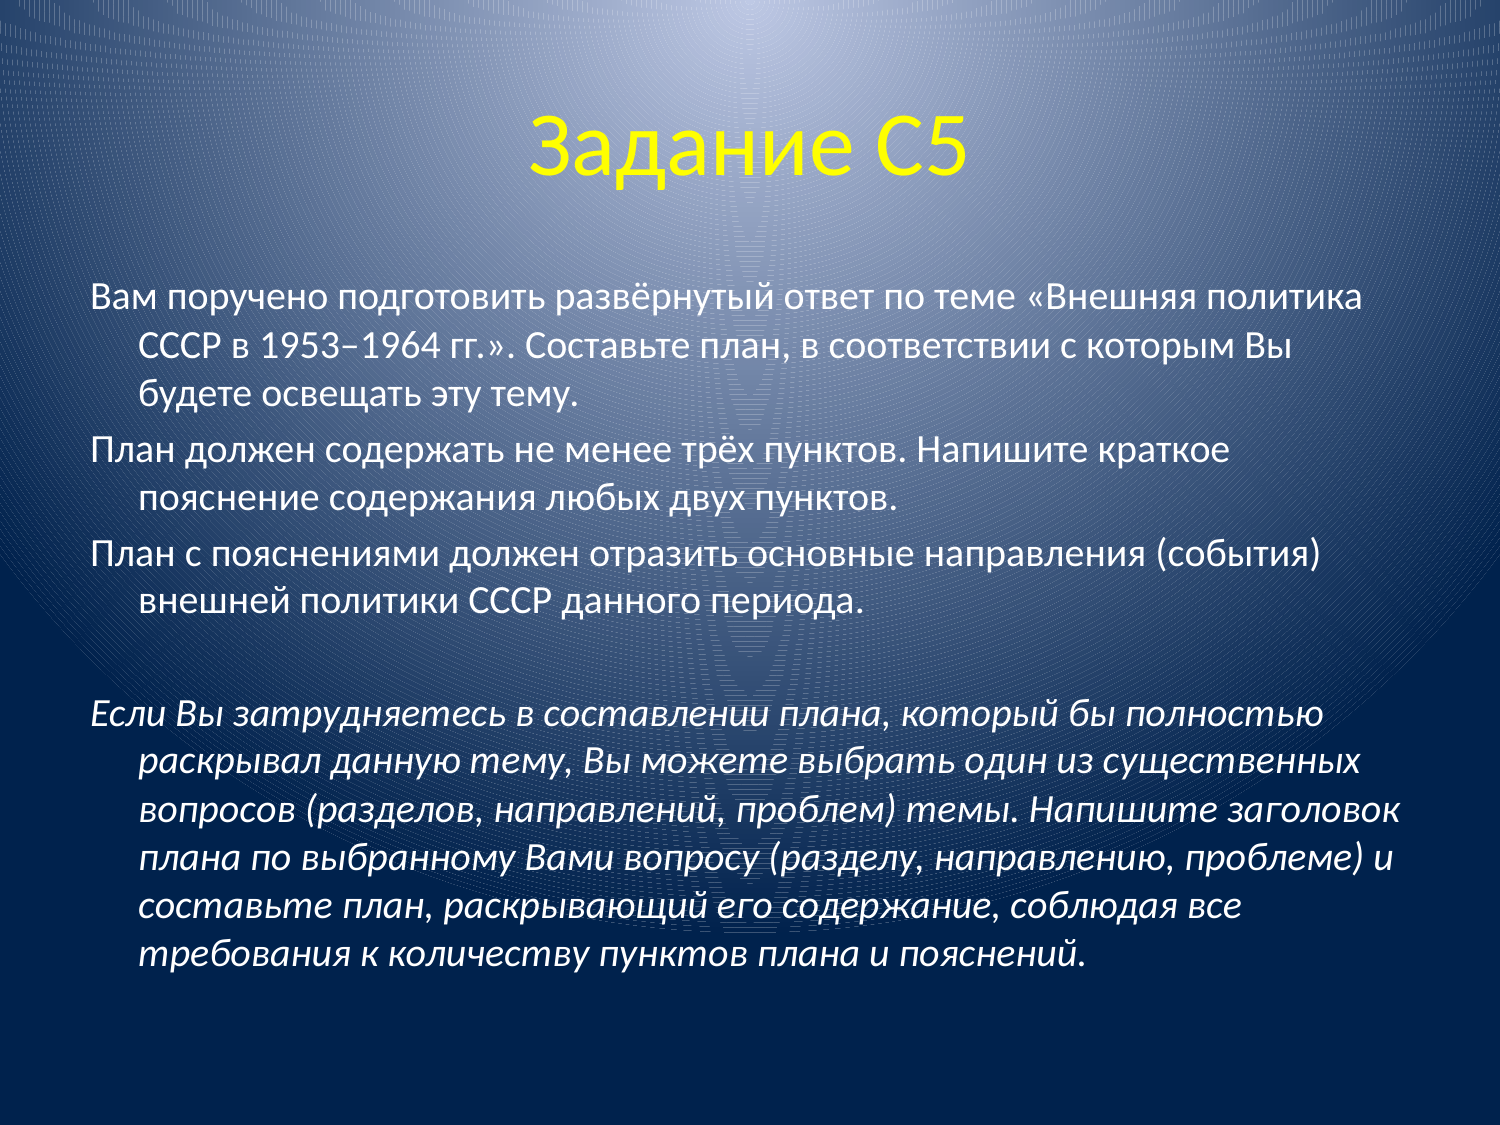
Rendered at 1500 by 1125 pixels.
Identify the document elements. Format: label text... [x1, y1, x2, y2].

list Вам поручено подготовить развёрнутый ответ по теме «Внешняя политика СССР в 1953–1964 гг.». Составьте план, в соответствии с которым Вы будете освещать эту тему. План должен содержать не менее трёх пунктов. Напишите краткое пояснение содержания любых двух пунктов. План с пояснениями должен отразить основные направления (события) внешней политики СССР данного периода. Если Вы затрудняетесь в составлении плана, который бы полностью раскрывал данную тему, Вы можете выбрать один из существенных вопросов (разделов, направлений, проблем) темы. Напишите заголовок плана по выбранному Вами вопросу (разделу, направлению, проблеме) и составьте план, раскрывающий его содержание, соблюдая все требования к количеству пунктов плана и пояснений. [75, 262, 1425, 1005]
title Задание С5 [75, 45, 1425, 233]
